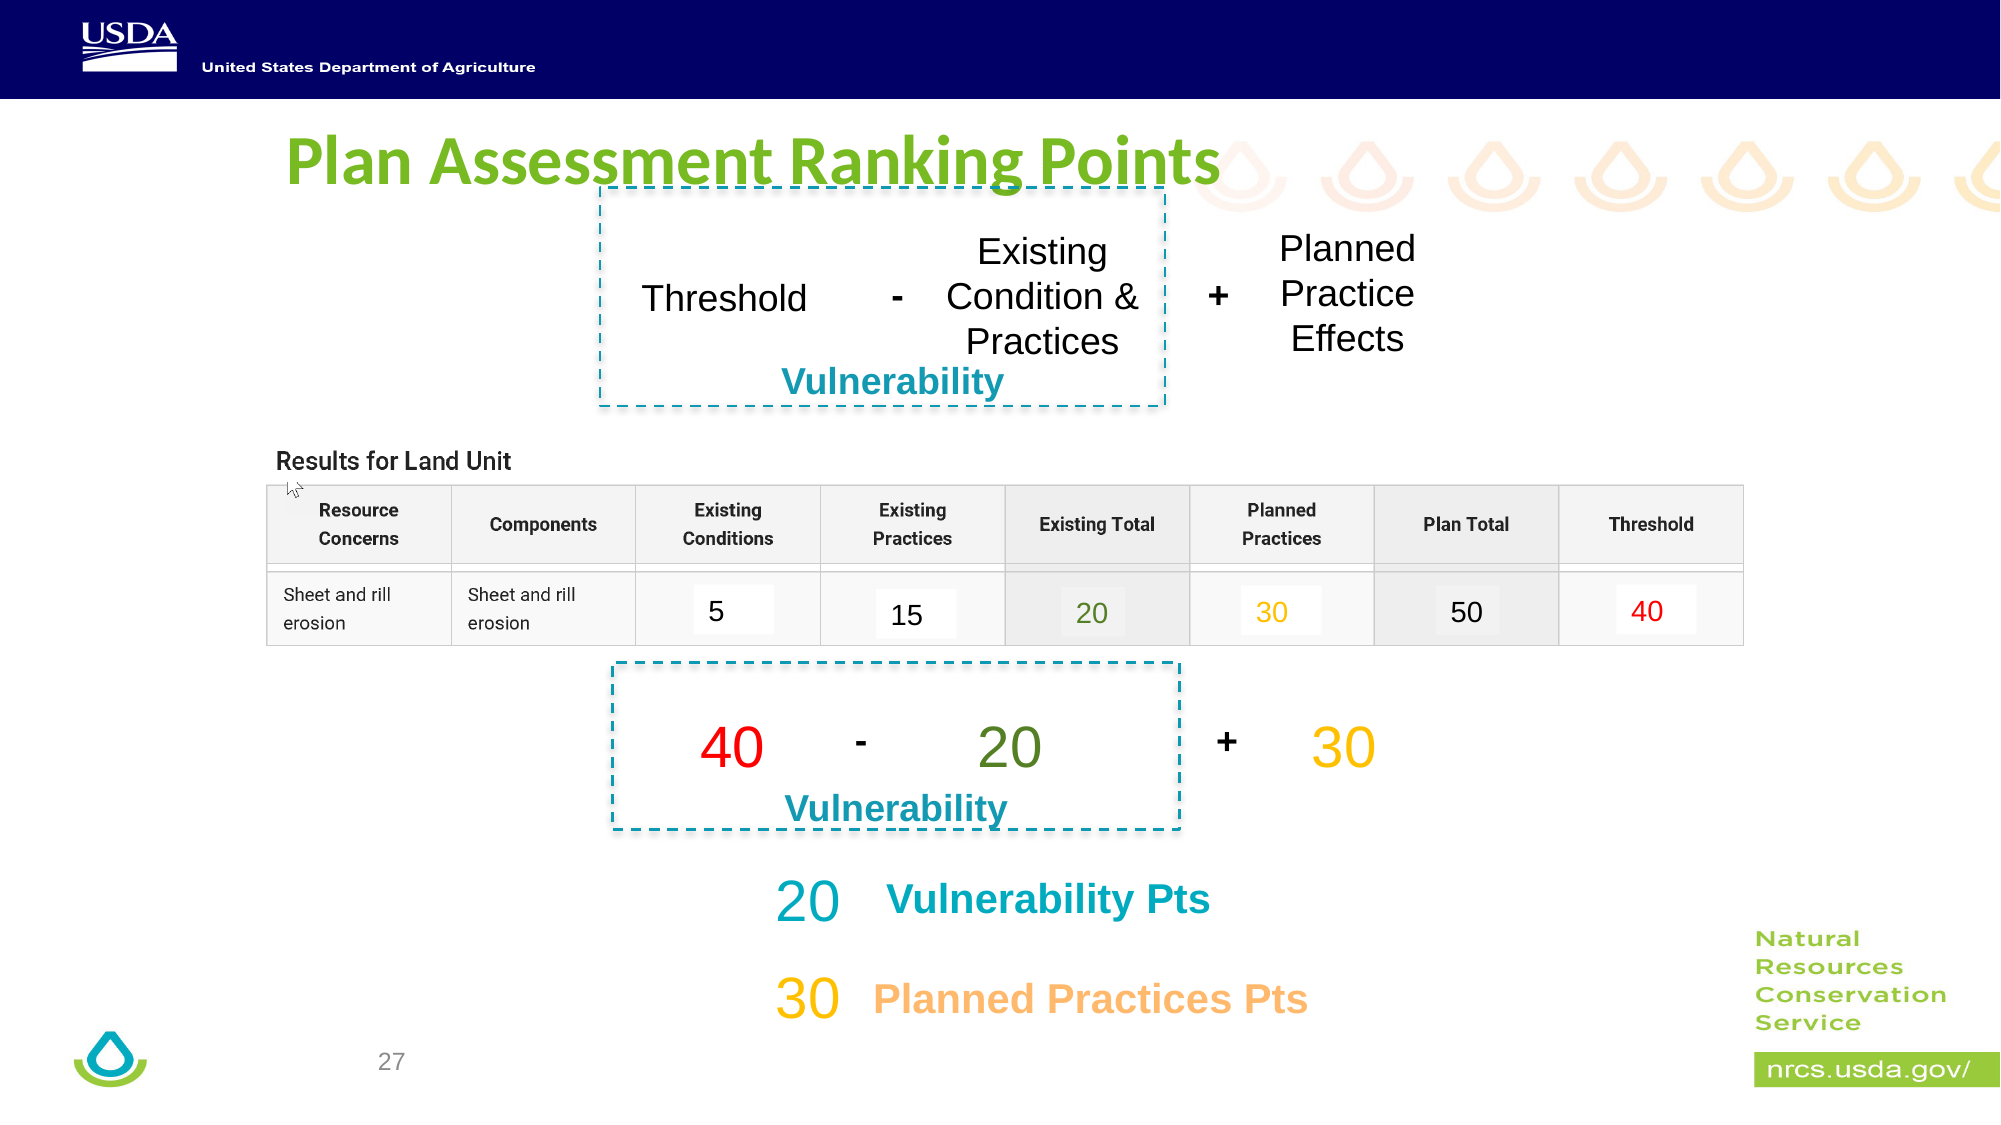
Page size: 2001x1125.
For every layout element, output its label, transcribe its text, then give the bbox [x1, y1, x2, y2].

text_box Planned Practice Effects [1234, 216, 1462, 367]
text_box 20 [963, 701, 1063, 787]
text_box 30 [760, 952, 877, 1038]
slide_number 27 [362, 1030, 713, 1091]
text_box - [840, 708, 883, 768]
text_box + [1192, 263, 1245, 324]
text_box 40 [685, 701, 800, 787]
picture [0, 0, 2001, 1125]
text_box + [1201, 709, 1257, 770]
text_box 20 [760, 855, 861, 941]
text_box [612, 662, 1180, 830]
text_box Vulnerability Pts [871, 864, 1227, 929]
text_box Vulnerability [769, 776, 1024, 837]
text_box Plan Assessment Ranking Points [271, 106, 1750, 207]
text_box Planned Practices Pts [858, 964, 1355, 1030]
text_box 30 [1296, 701, 1413, 787]
text_box [599, 187, 1166, 407]
text_box Vulnerability [766, 349, 1020, 410]
